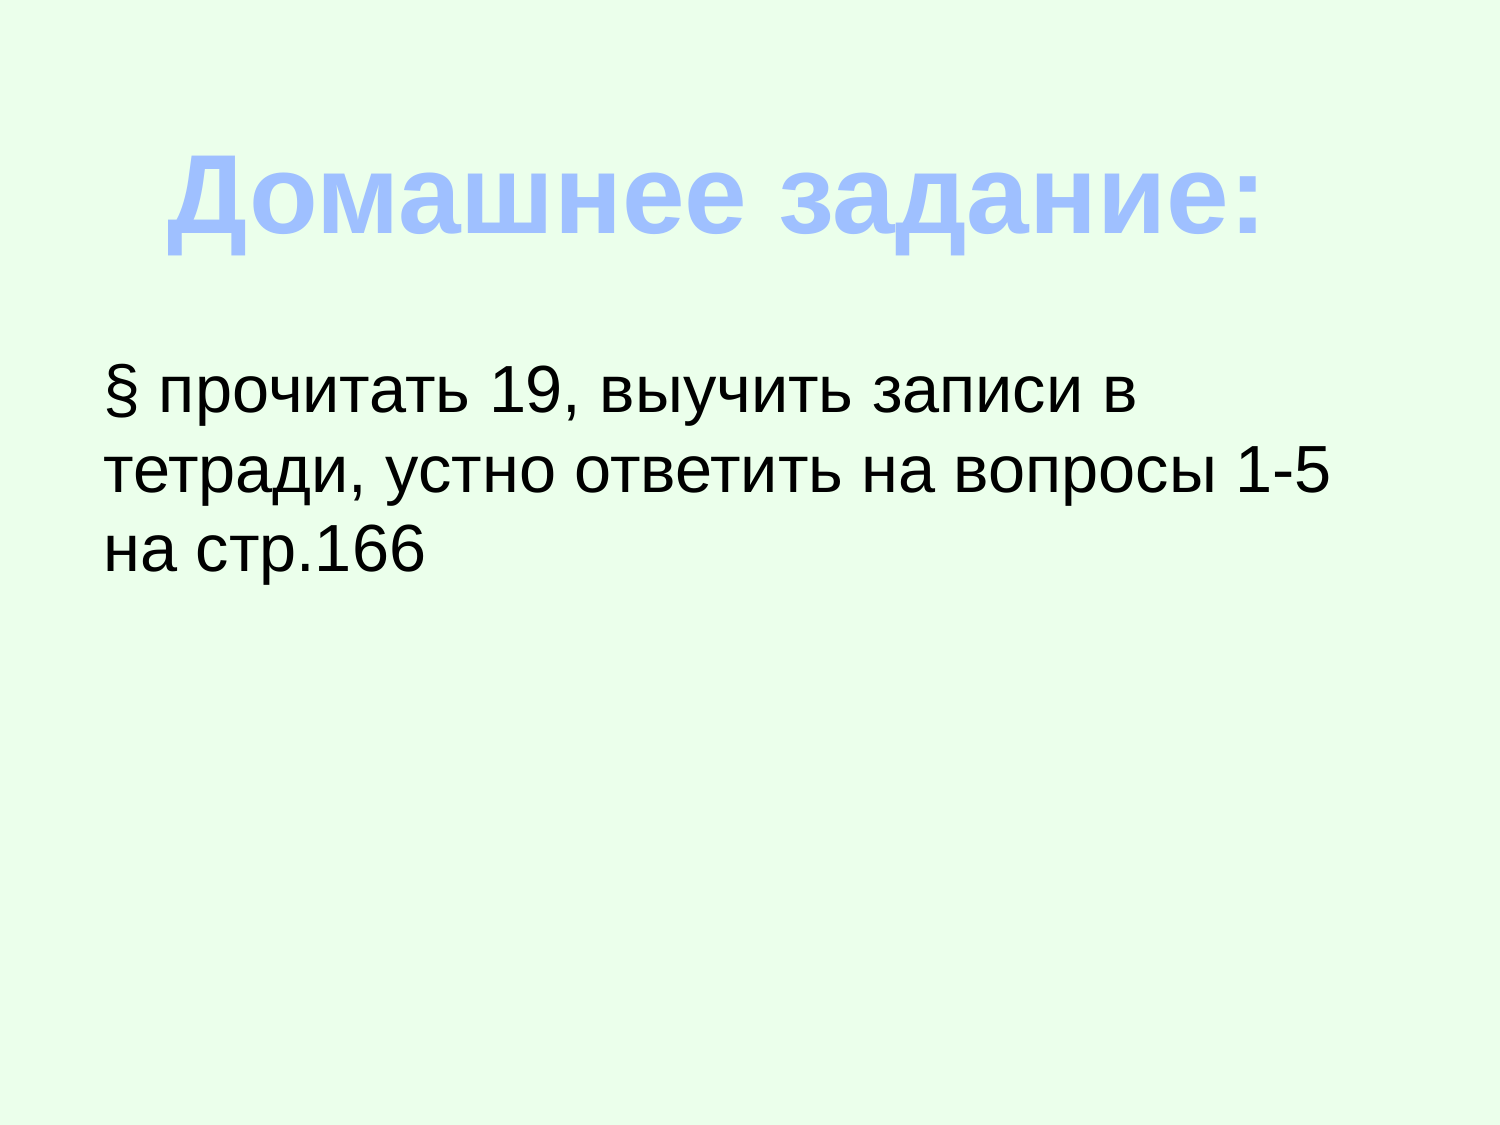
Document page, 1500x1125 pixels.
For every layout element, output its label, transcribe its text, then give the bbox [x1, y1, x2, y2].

text_box § прочитать 19, выучить записи в тетради, устно ответить на вопросы 1-5 на стр.166 [88, 337, 1412, 673]
text_box Домашнее задание: [153, 113, 1283, 264]
